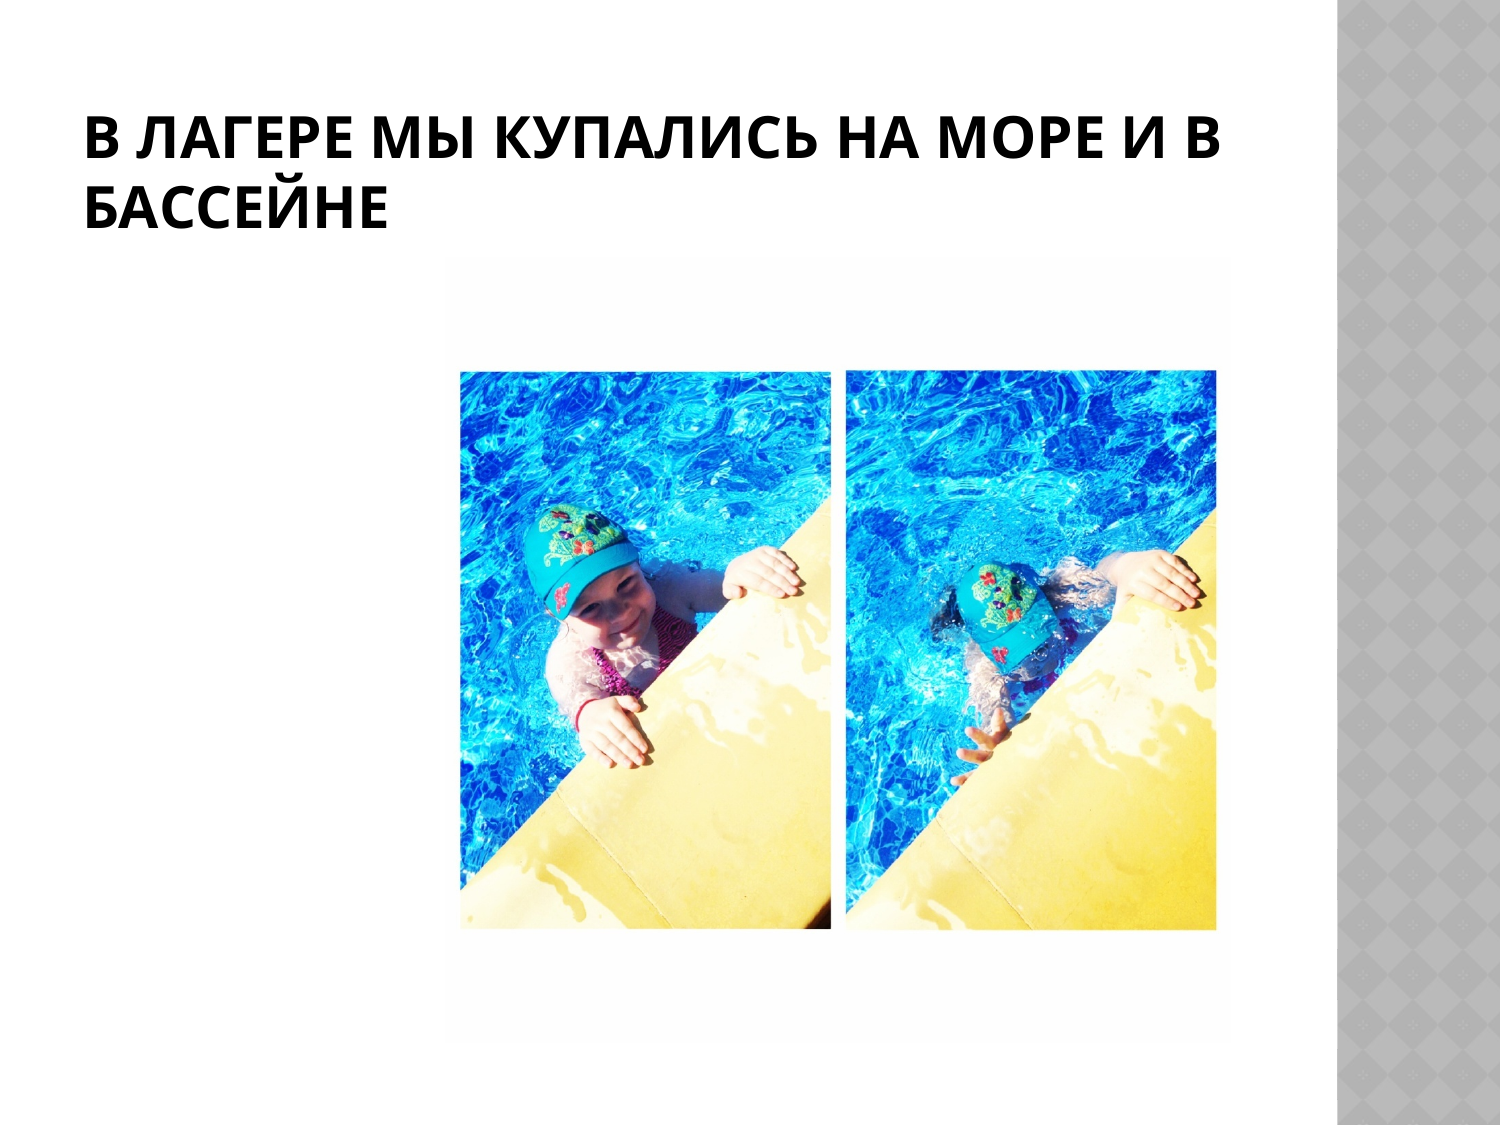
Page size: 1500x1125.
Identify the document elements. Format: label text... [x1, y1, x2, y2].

title В лагере мы купались на море и в бассейне [75, 52, 1263, 240]
picture [444, 257, 1231, 1044]
